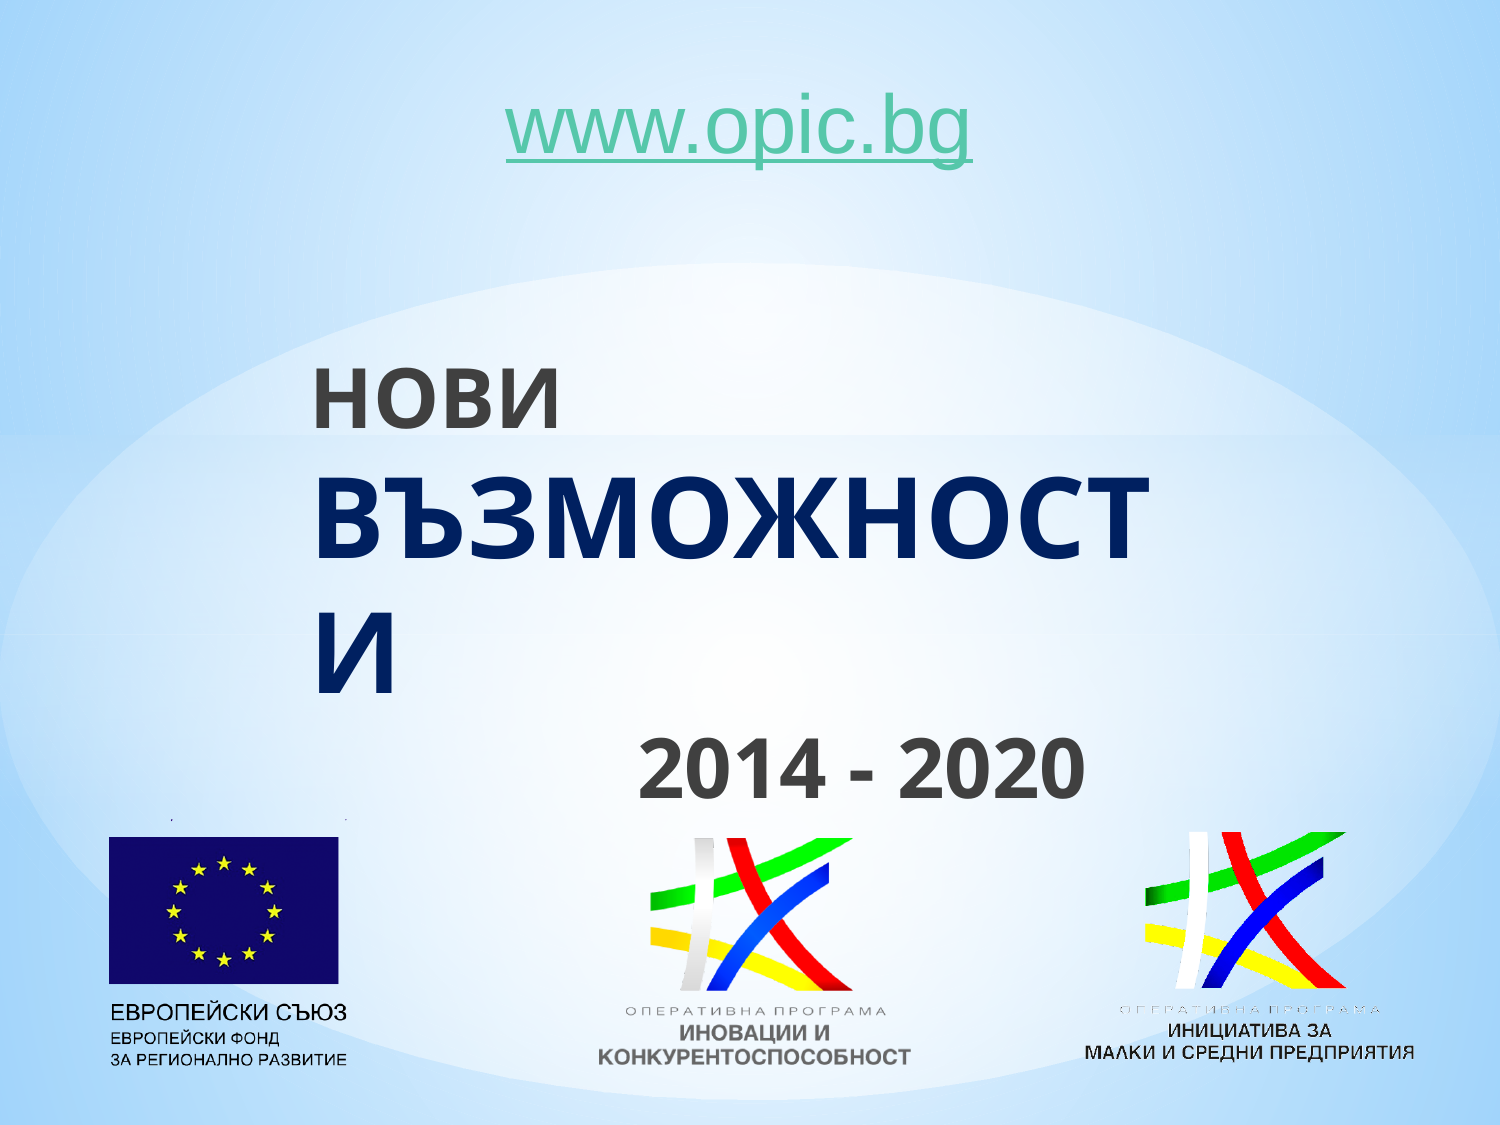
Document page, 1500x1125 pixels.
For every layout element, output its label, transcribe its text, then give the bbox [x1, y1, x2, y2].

text_box НОВИ ВЪЗМОЖНОСТИ 2014 - 2020 [264, 338, 1236, 669]
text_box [107, 789, 1433, 1114]
text_box www.opic.bg [135, 30, 1313, 178]
